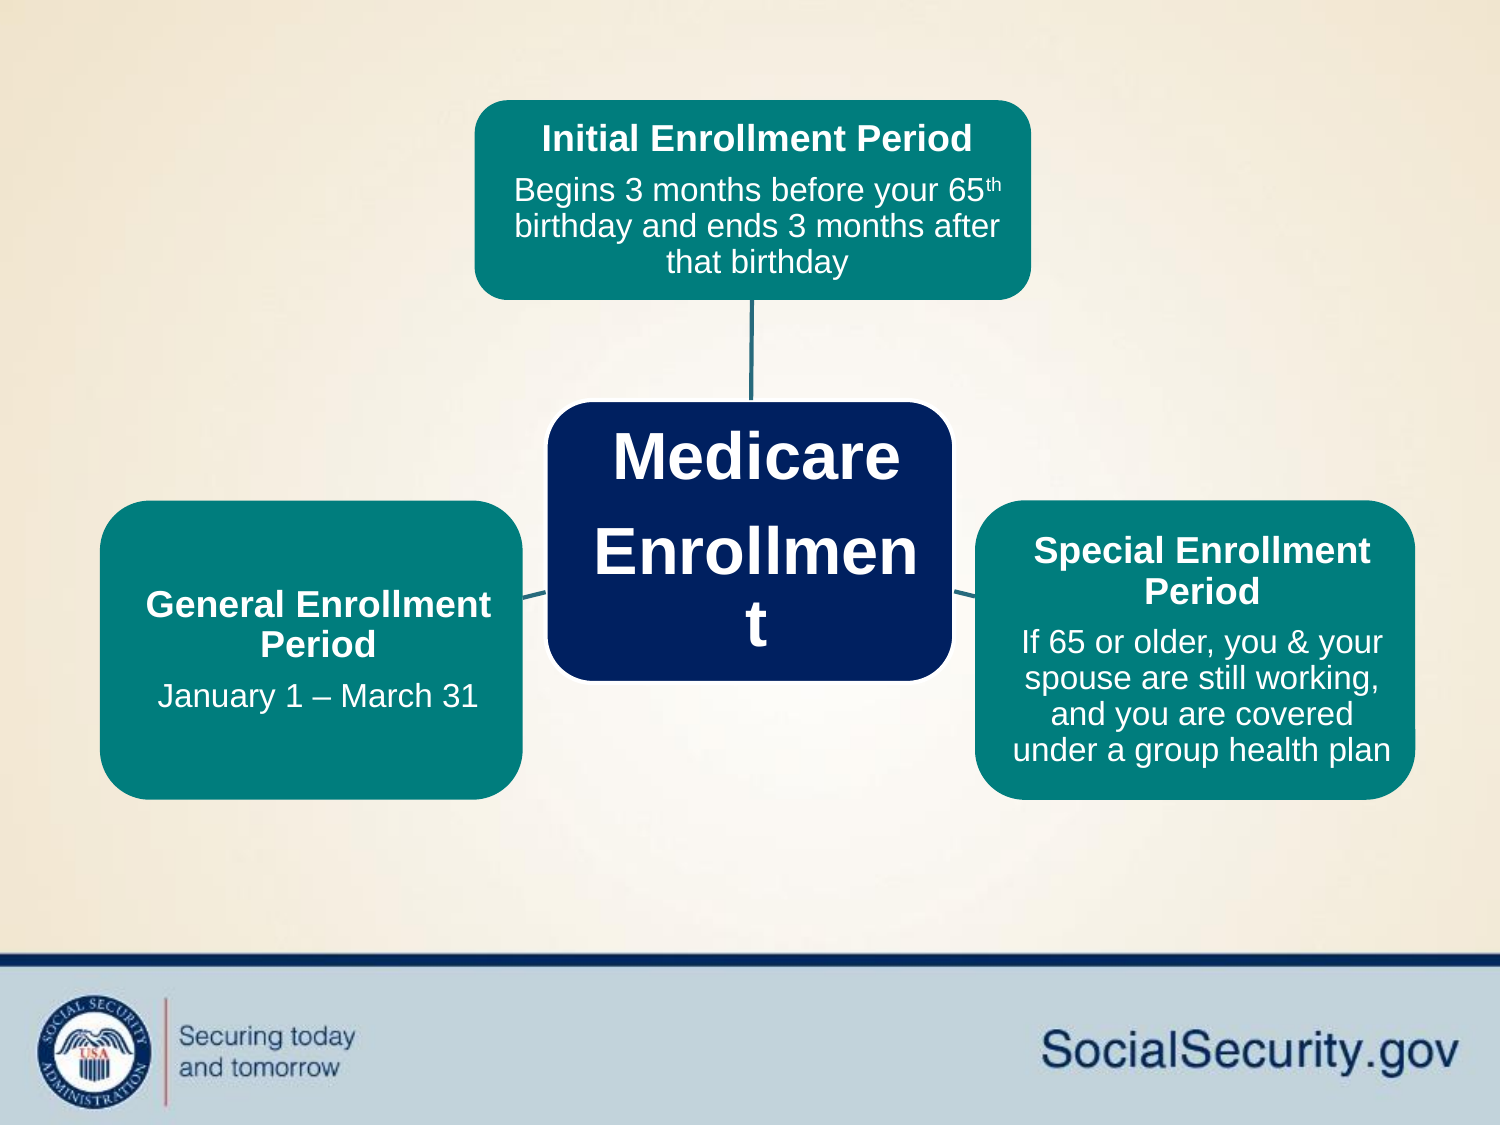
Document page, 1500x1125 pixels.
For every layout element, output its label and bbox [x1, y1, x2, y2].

text_box [37, 24, 1463, 969]
picture [0, 0, 1500, 1125]
